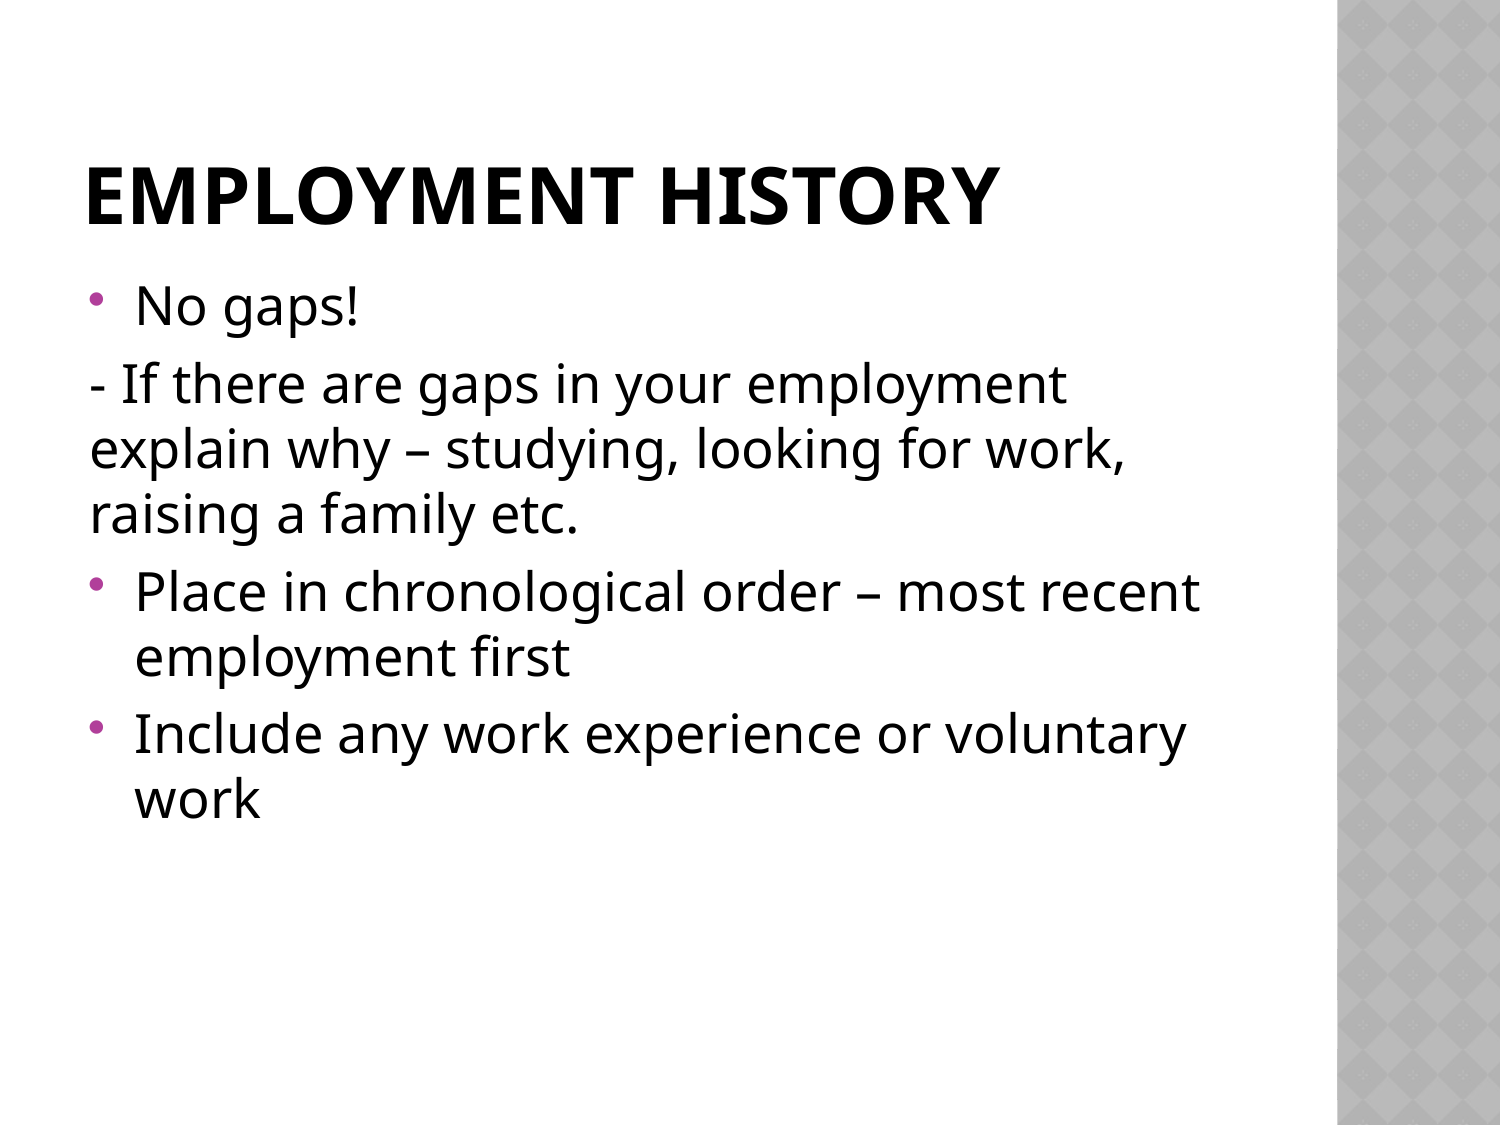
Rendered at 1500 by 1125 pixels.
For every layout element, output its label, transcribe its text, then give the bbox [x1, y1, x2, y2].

list No gaps! - If there are gaps in your employment explain why – studying, looking for work, raising a family etc. Place in chronological order – most recent employment first Include any work experience or voluntary work [75, 264, 1263, 1059]
title Employment History [75, 52, 1263, 240]
